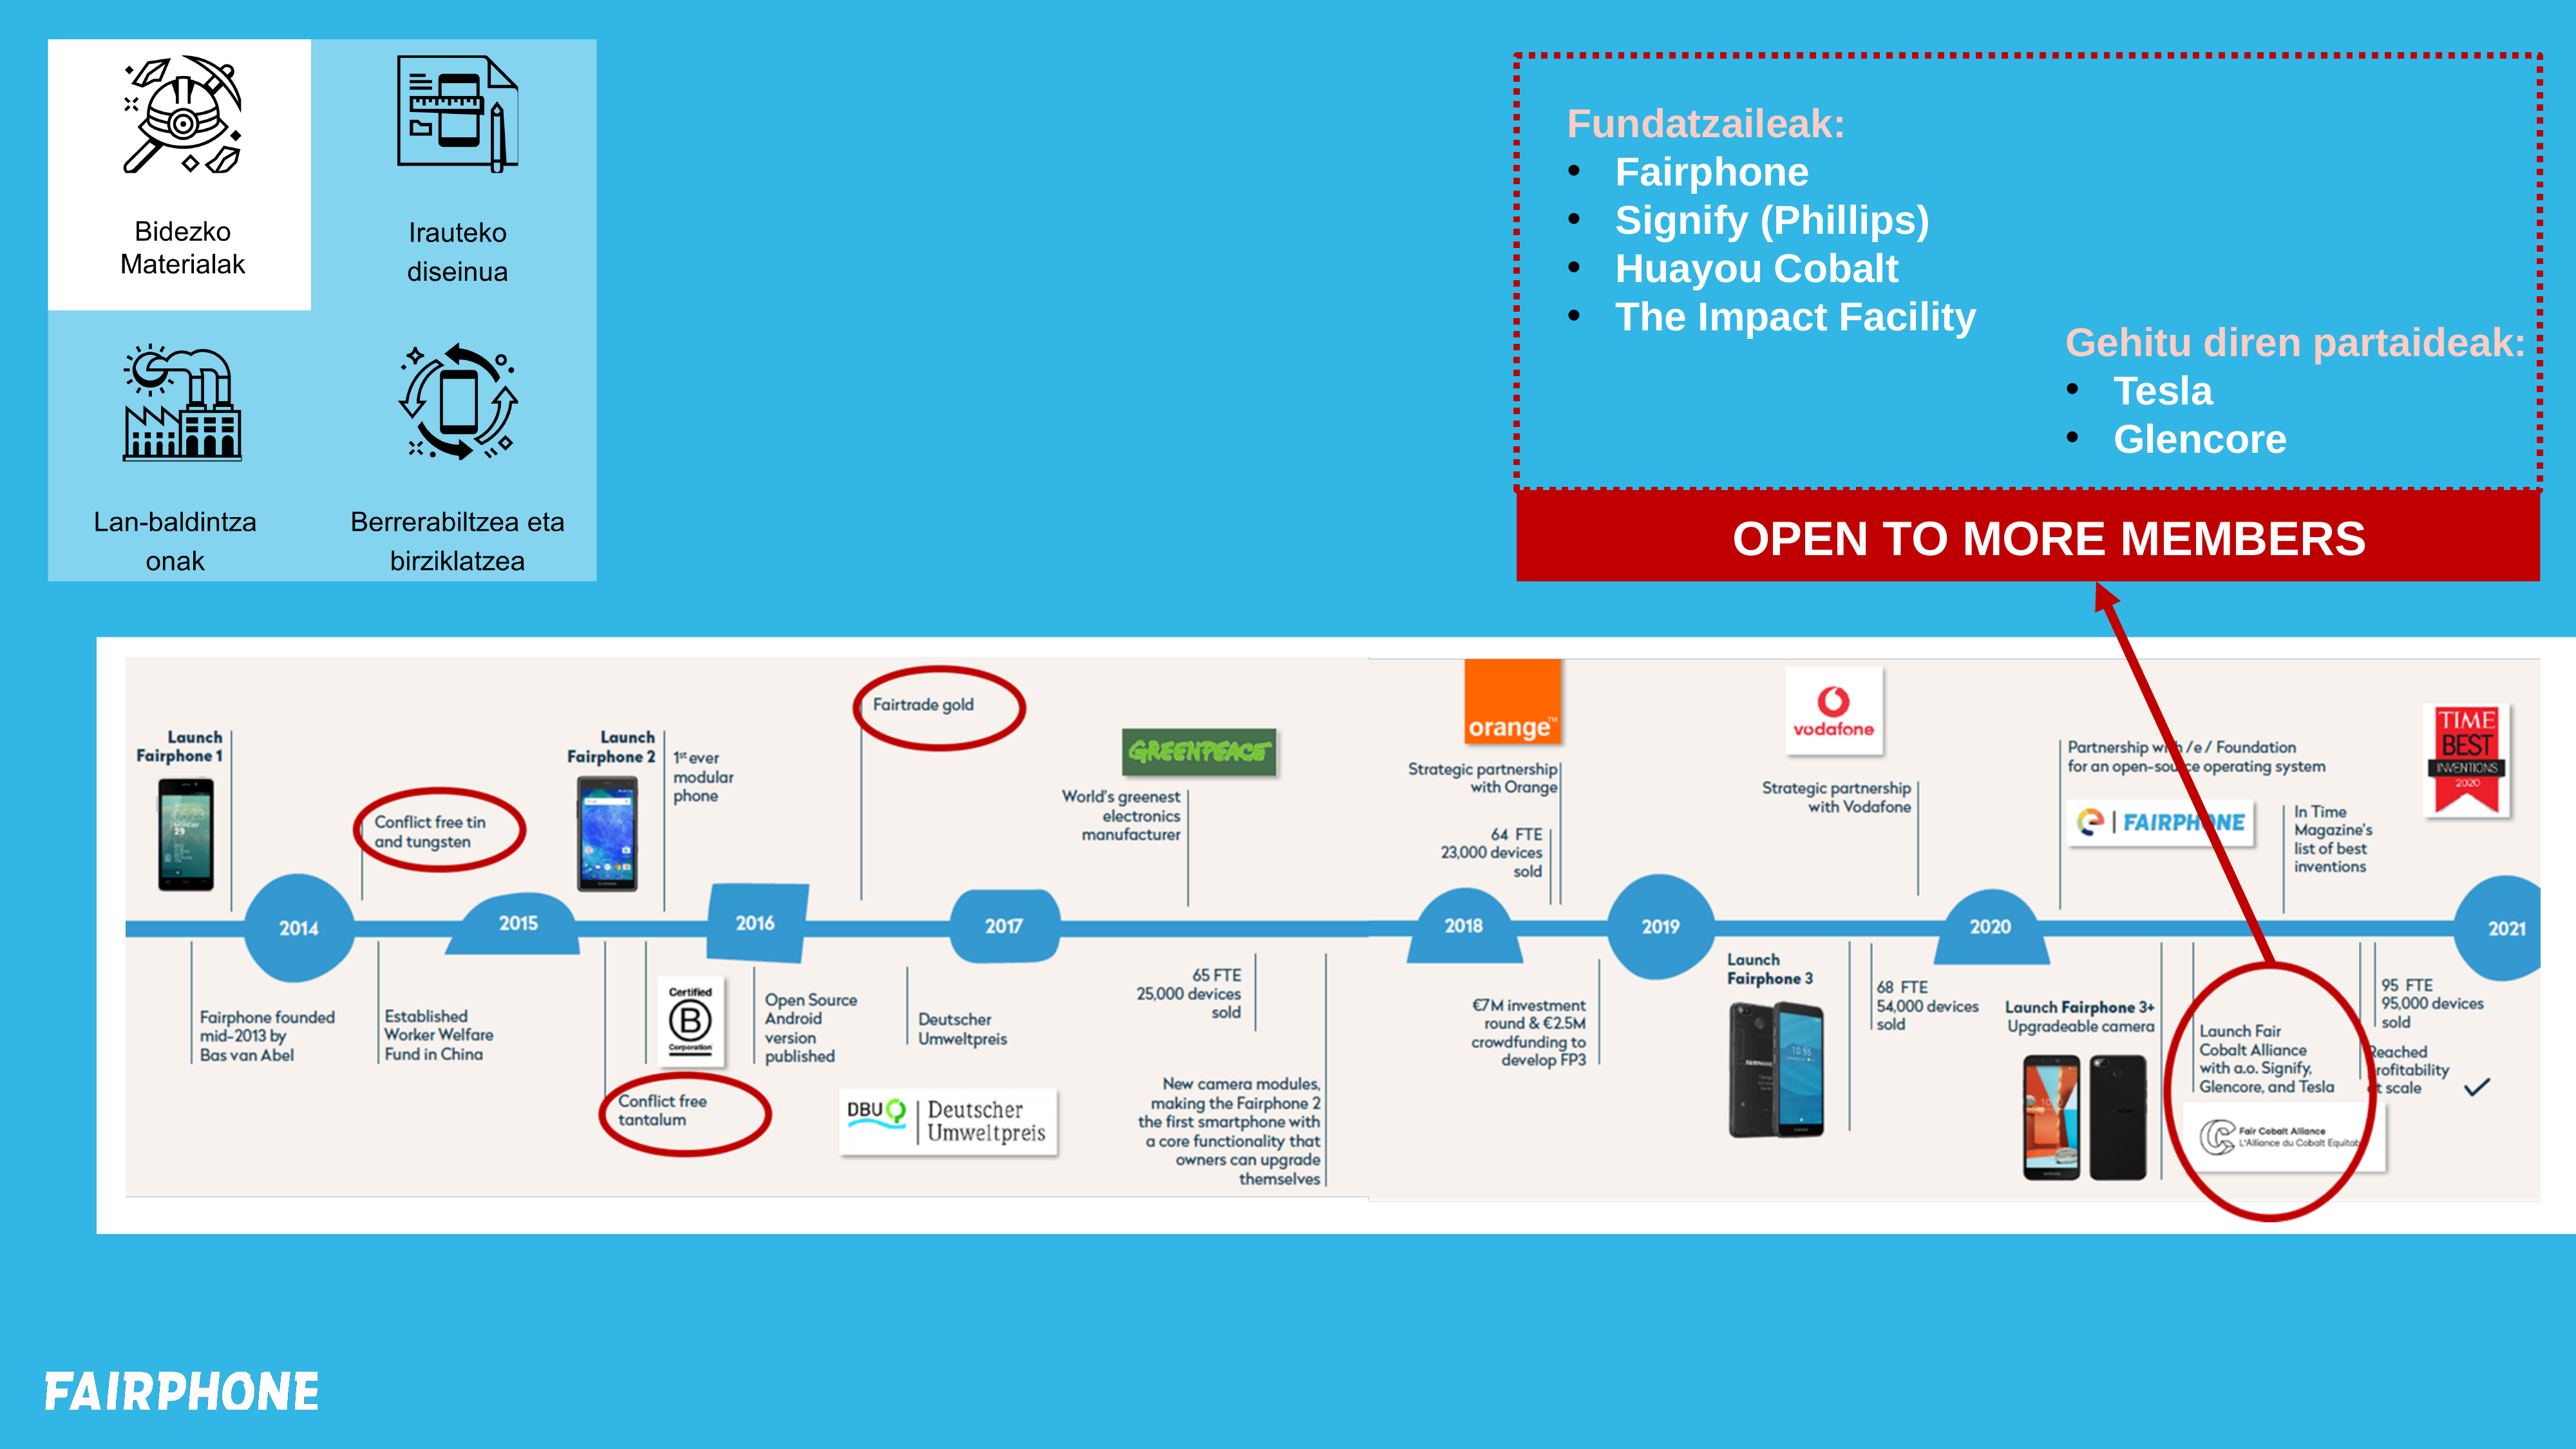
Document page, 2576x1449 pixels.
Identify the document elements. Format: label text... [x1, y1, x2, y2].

text_box [1515, 489, 2542, 583]
text_box [1515, 54, 2542, 489]
picture [1, 55, 2541, 1222]
text_box [95, 636, 2576, 1235]
text_box OPEN TO MORE MEMBERS [1723, 502, 2378, 570]
picture [44, 1372, 317, 1410]
text_box [311, 39, 597, 54]
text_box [2096, 581, 2273, 967]
text_box [48, 39, 311, 54]
